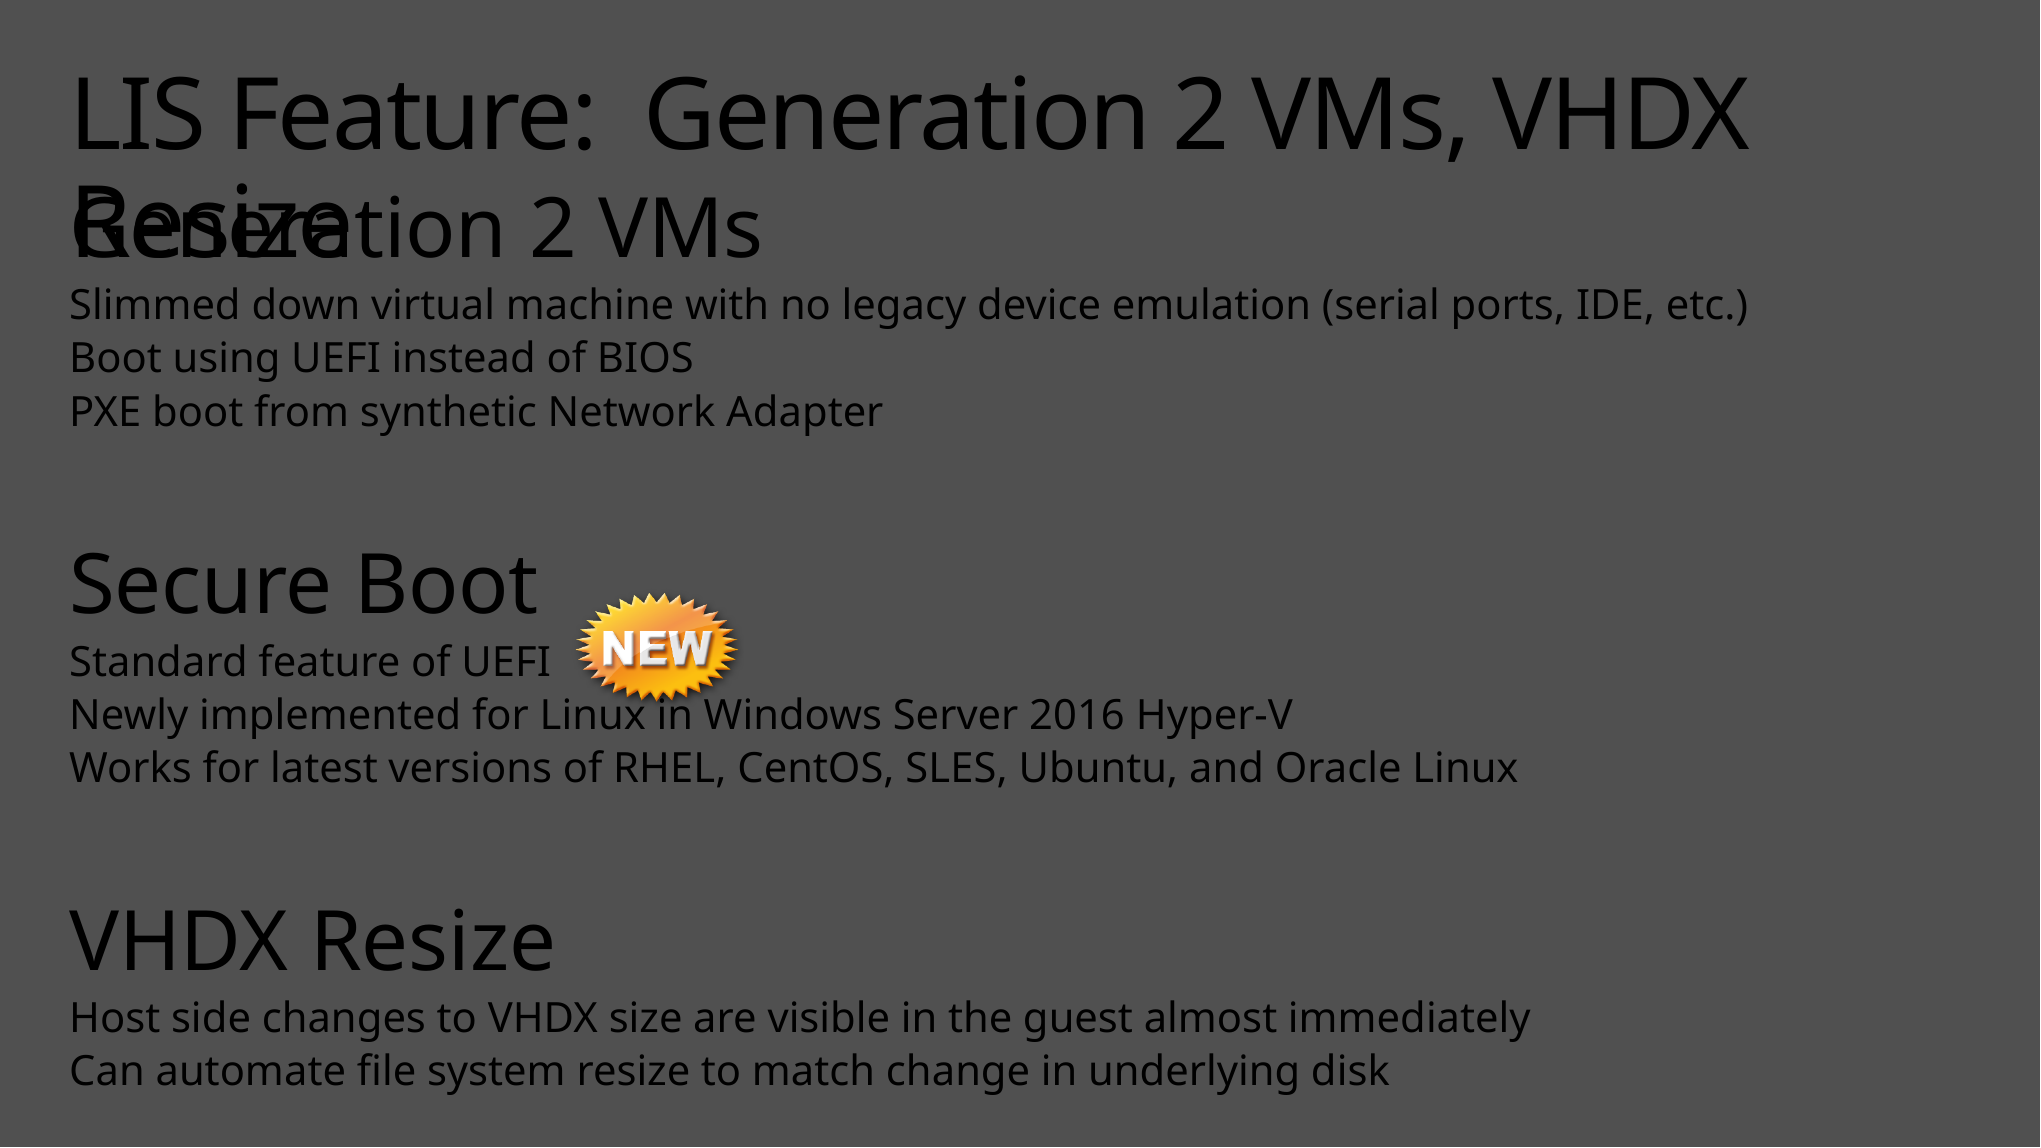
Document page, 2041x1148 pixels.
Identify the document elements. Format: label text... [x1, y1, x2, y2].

picture [568, 586, 745, 711]
title LIS Feature: Generation 2 VMs, VHDX Resize [45, 48, 2040, 199]
list Generation 2 VMs Slimmed down virtual machine with no legacy device emulation (serial ports, IDE, etc.) Boot using UEFI instead of BIOS PXE boot from synthetic Network Adapter Secure Boot Standard feature of UEFI Newly implemented for Linux in Windows Server 2016 Hyper-V Works for latest versions of RHEL, CentOS, SLES, Ubuntu, and Oracle Linux VHDX Resize Host side changes to VHDX size are visible in the guest almost immediately Can automate file system resize to match change in underlying disk [45, 170, 1995, 1148]
